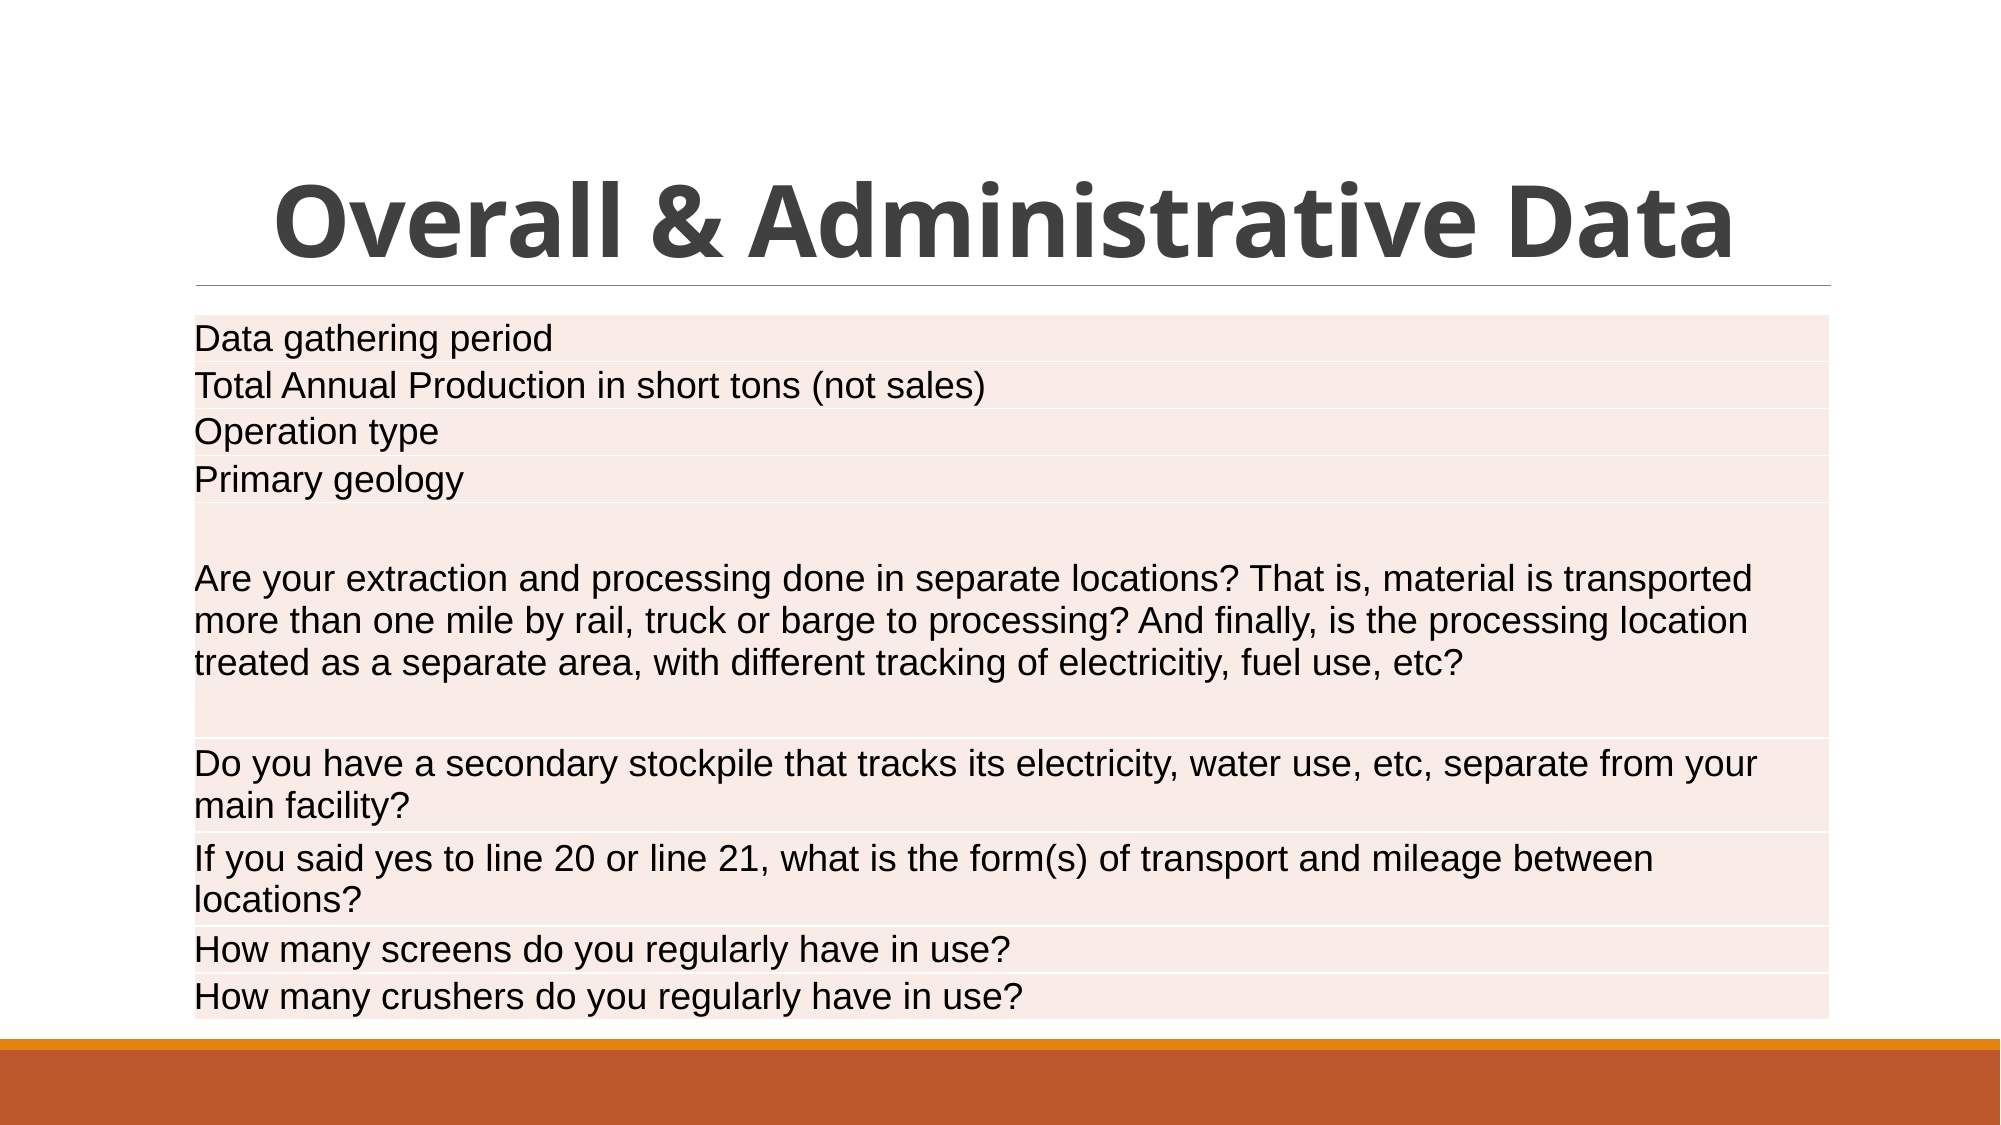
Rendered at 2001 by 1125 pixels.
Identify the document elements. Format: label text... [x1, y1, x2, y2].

table_cell Do you have a secondary stockpile that tracks its electricity, water use, etc, separate from your main facility? [195, 739, 1829, 831]
table_cell How many screens do you regularly have in use? [195, 927, 1829, 972]
title Overall & Administrative Data [180, 47, 1830, 285]
table_cell Total Annual Production in short tons (not sales) [195, 362, 1829, 408]
table_cell Primary geology [195, 456, 1829, 502]
table_cell Operation type [195, 409, 1829, 455]
table_cell How many crushers do you regularly have in use? [195, 974, 1829, 1019]
table_cell If you said yes to line 20 or line 21, what is the form(s) of transport and mileage between locations? [195, 833, 1829, 925]
table_header Data gathering period [195, 315, 1829, 361]
table_cell Are your extraction and processing done in separate locations? That is, material is transported more than one mile by rail, truck or barge to processing? And finally, is the processing location treated as a separate area, with different tracking of electricitiy, fuel use, etc? [195, 503, 1829, 737]
